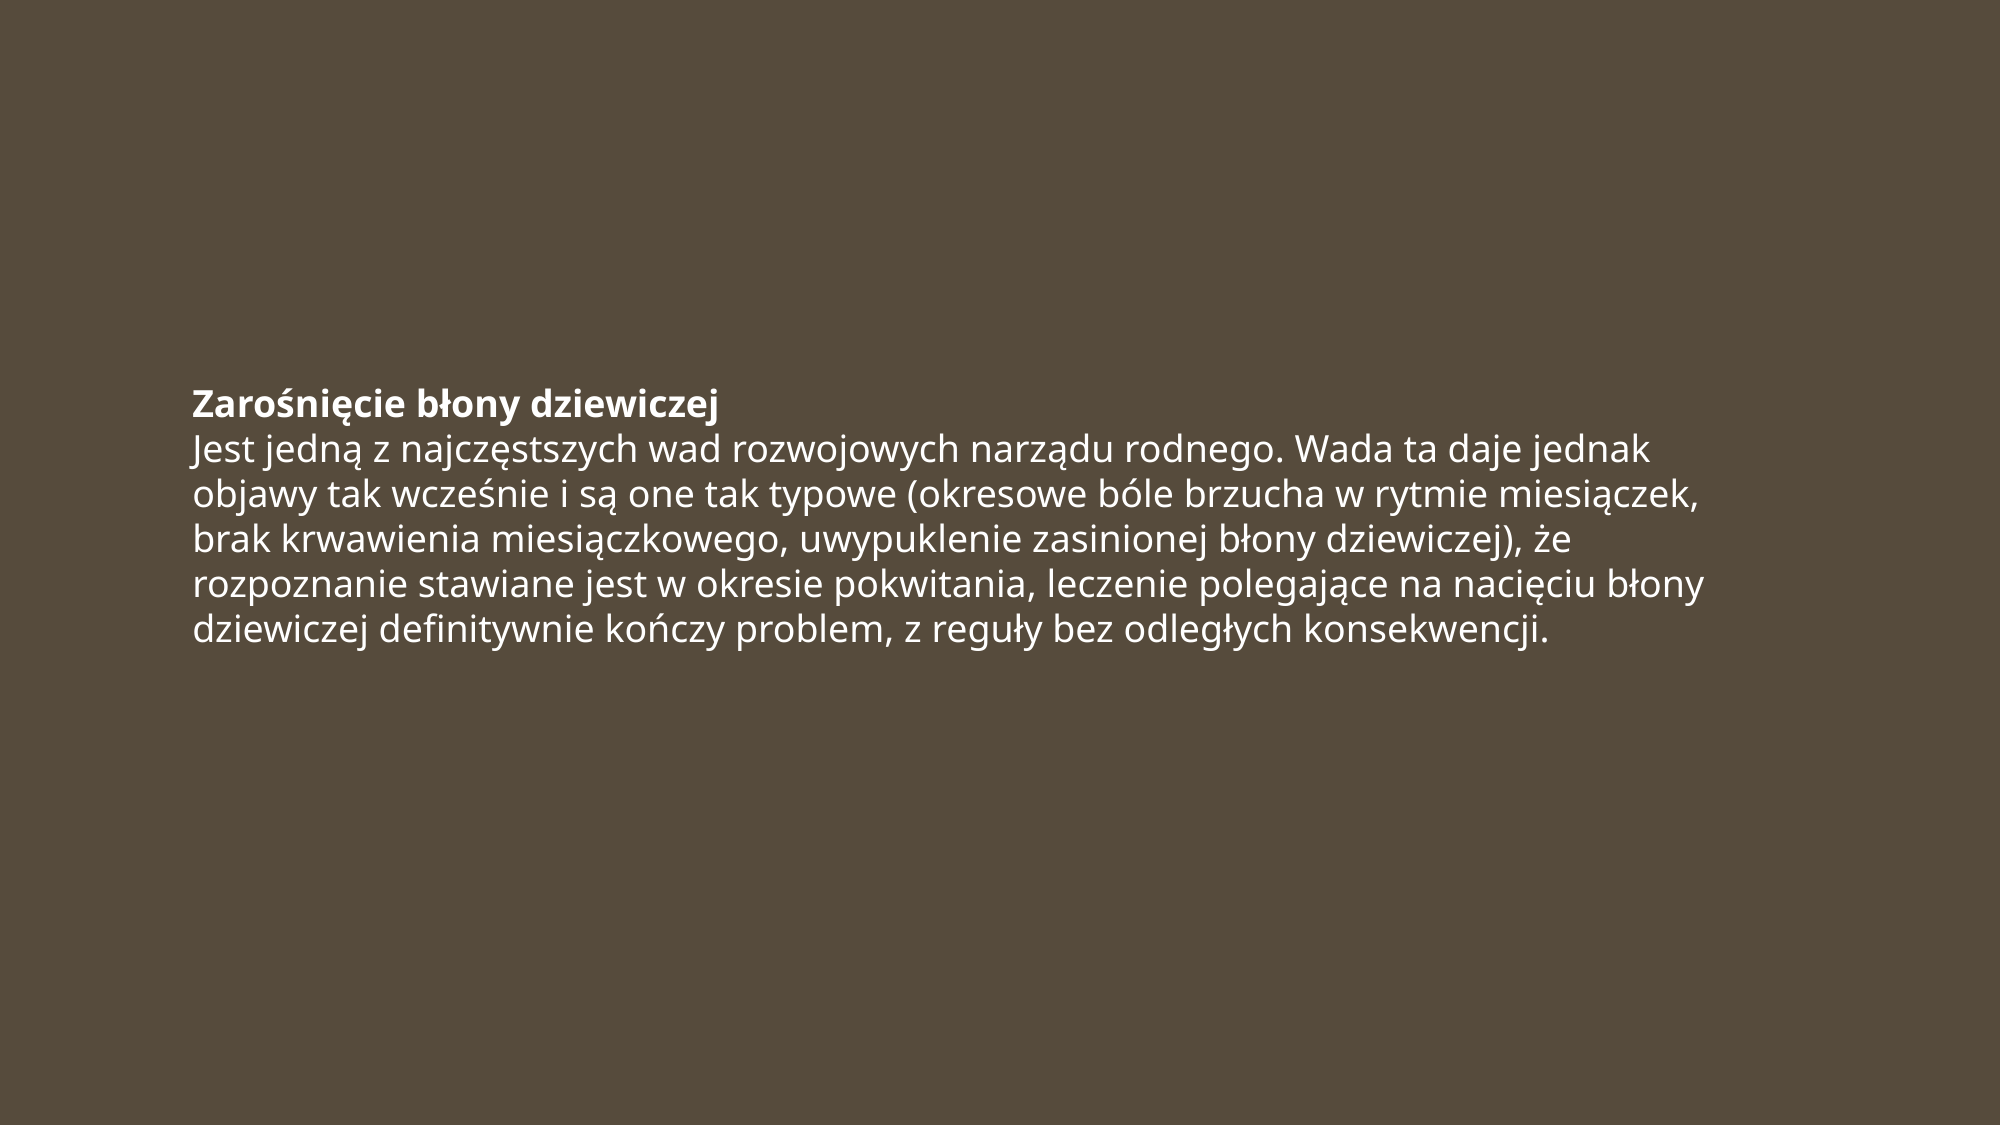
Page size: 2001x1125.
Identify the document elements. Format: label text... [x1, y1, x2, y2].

text_box Zarośnięcie błony dziewiczej Jest jedną z najczęstszych wad rozwojowych narządu rodnego. Wada ta daje jednak objawy tak wcześnie i są one tak typowe (okresowe bóle brzucha w rytmie miesiączek, brak krwawienia miesiączkowego, uwypuklenie zasinionej błony dziewiczej), że rozpoznanie stawiane jest w okresie pokwitania, leczenie polegające na nacięciu błony dziewiczej definitywnie kończy problem, z reguły bez odległych konsekwencji. [177, 373, 1788, 658]
